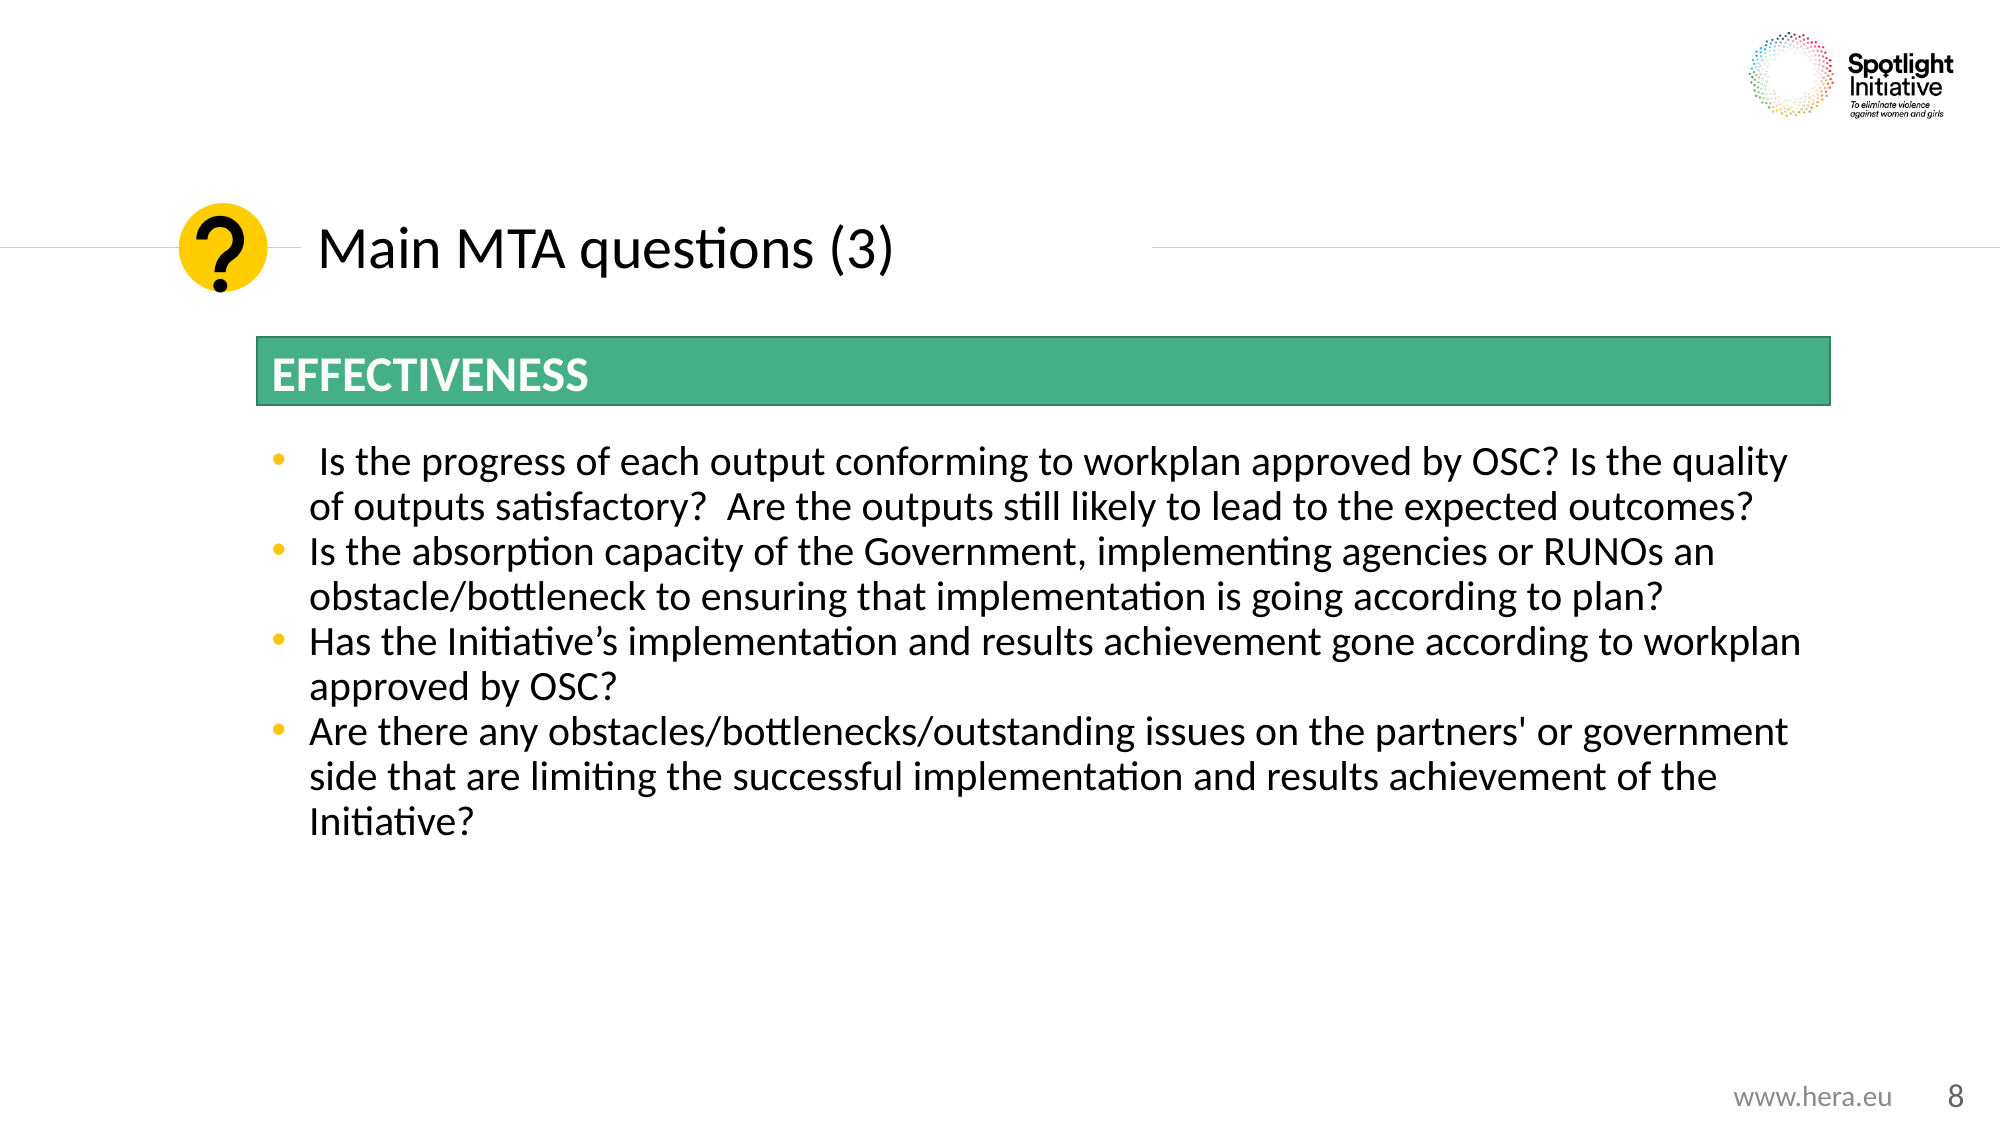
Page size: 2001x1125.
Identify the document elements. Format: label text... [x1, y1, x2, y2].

picture [175, 209, 266, 299]
picture [1747, 28, 1956, 120]
text_box EFFECTIVENESS [256, 336, 1830, 406]
list Is the progress of each output conforming to workplan approved by OSC? Is the quality of outputs satisfactory? Are the outputs still likely to lead to the expected outcomes? Is the absorption capacity of the Government, implementing agencies or RUNOs an obstacle/bottleneck to ensuring that implementation is going according to plan? Has the Initiative’s implementation and results achievement gone according to workplan approved by OSC? Are there any obstacles/bottlenecks/outstanding issues on the partners' or government side that are limiting the successful implementation and results achievement of the Initiative? [256, 431, 1845, 1064]
title Main MTA questions (3) [302, 201, 1151, 297]
slide_number 8 [1862, 1063, 1980, 1124]
